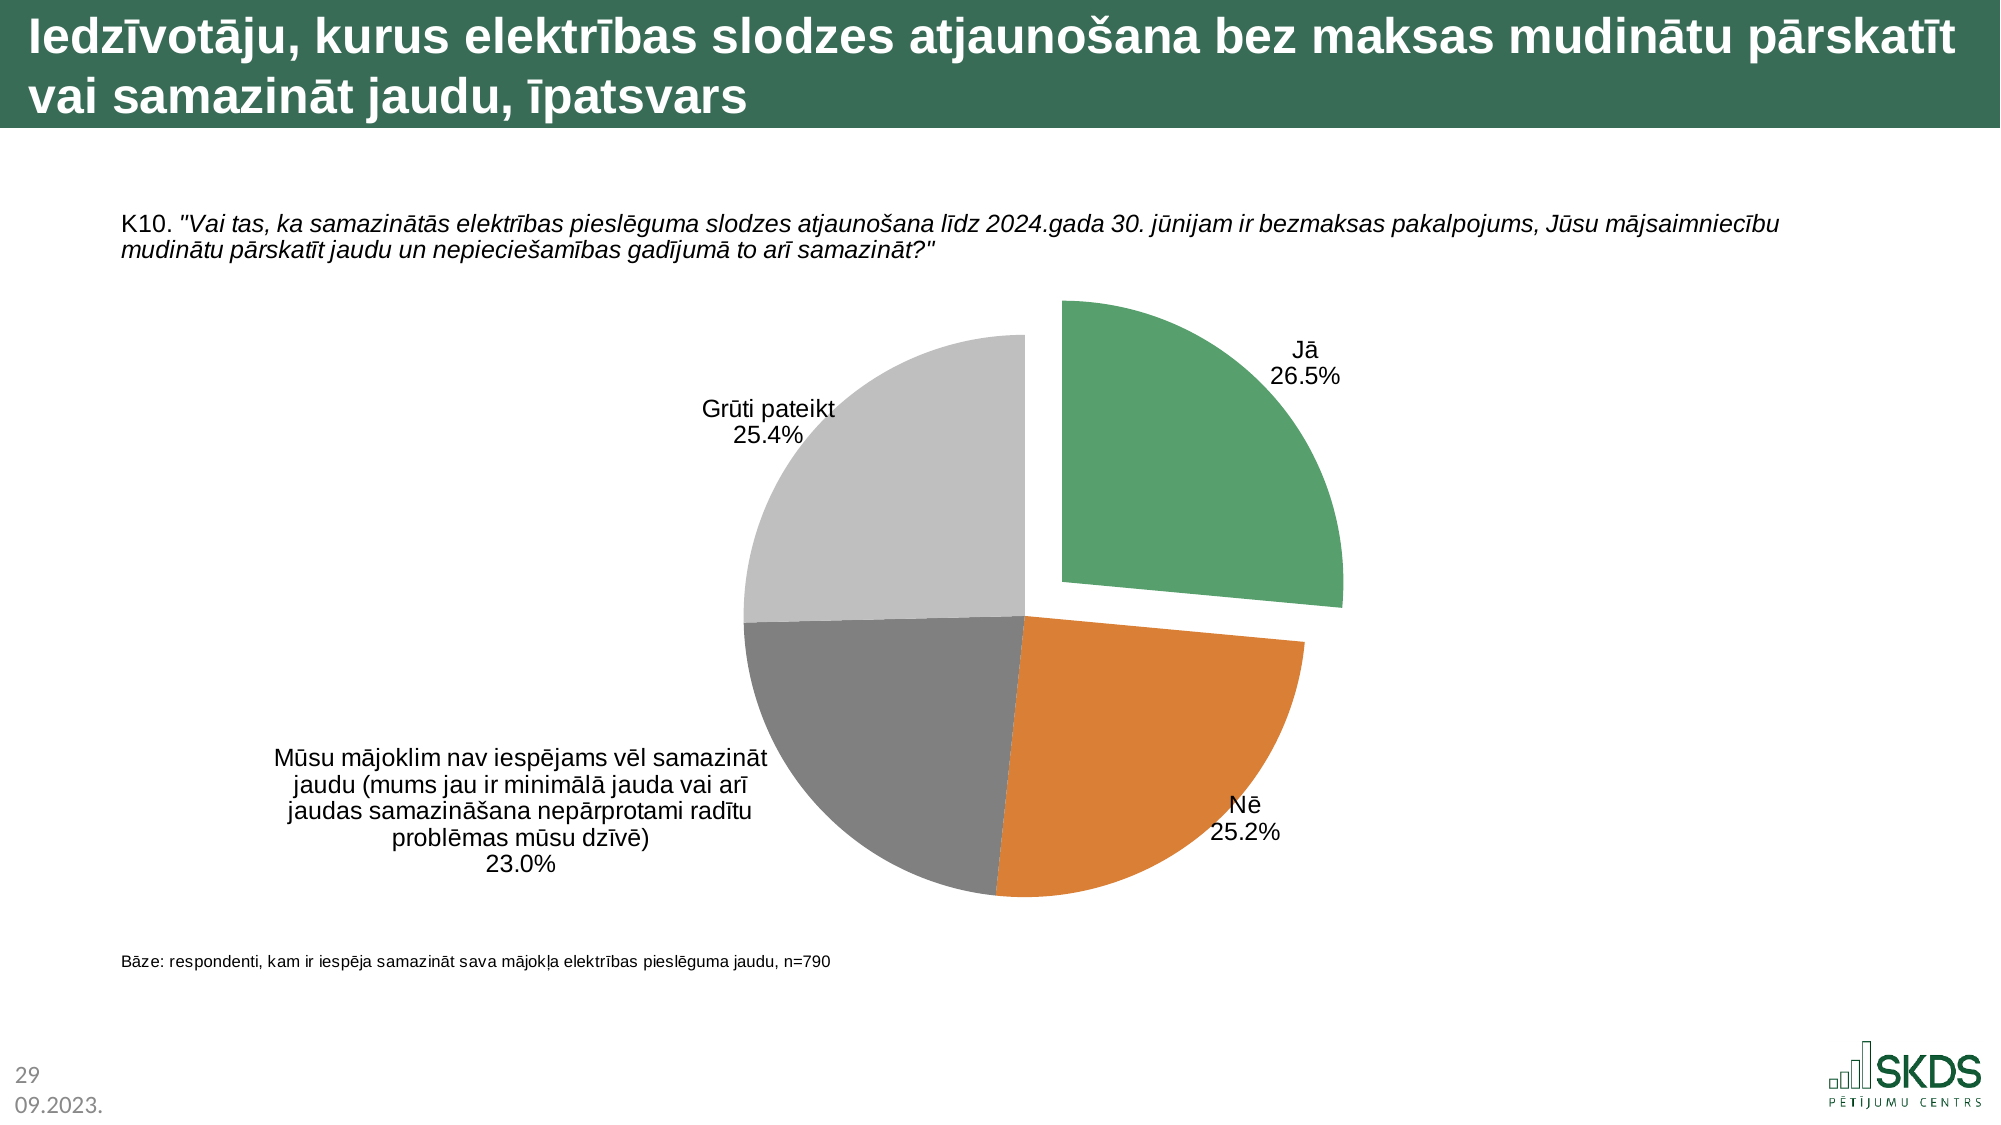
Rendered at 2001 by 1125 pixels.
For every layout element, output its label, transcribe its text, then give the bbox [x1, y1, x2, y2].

chart [106, 202, 1842, 978]
text_box Iedzīvotāju, kurus elektrības slodzes atjaunošana bez maksas mudinātu pārskatīt vai samazināt jaudu, īpatsvars [0, 0, 2000, 128]
picture [1828, 1041, 1985, 1110]
